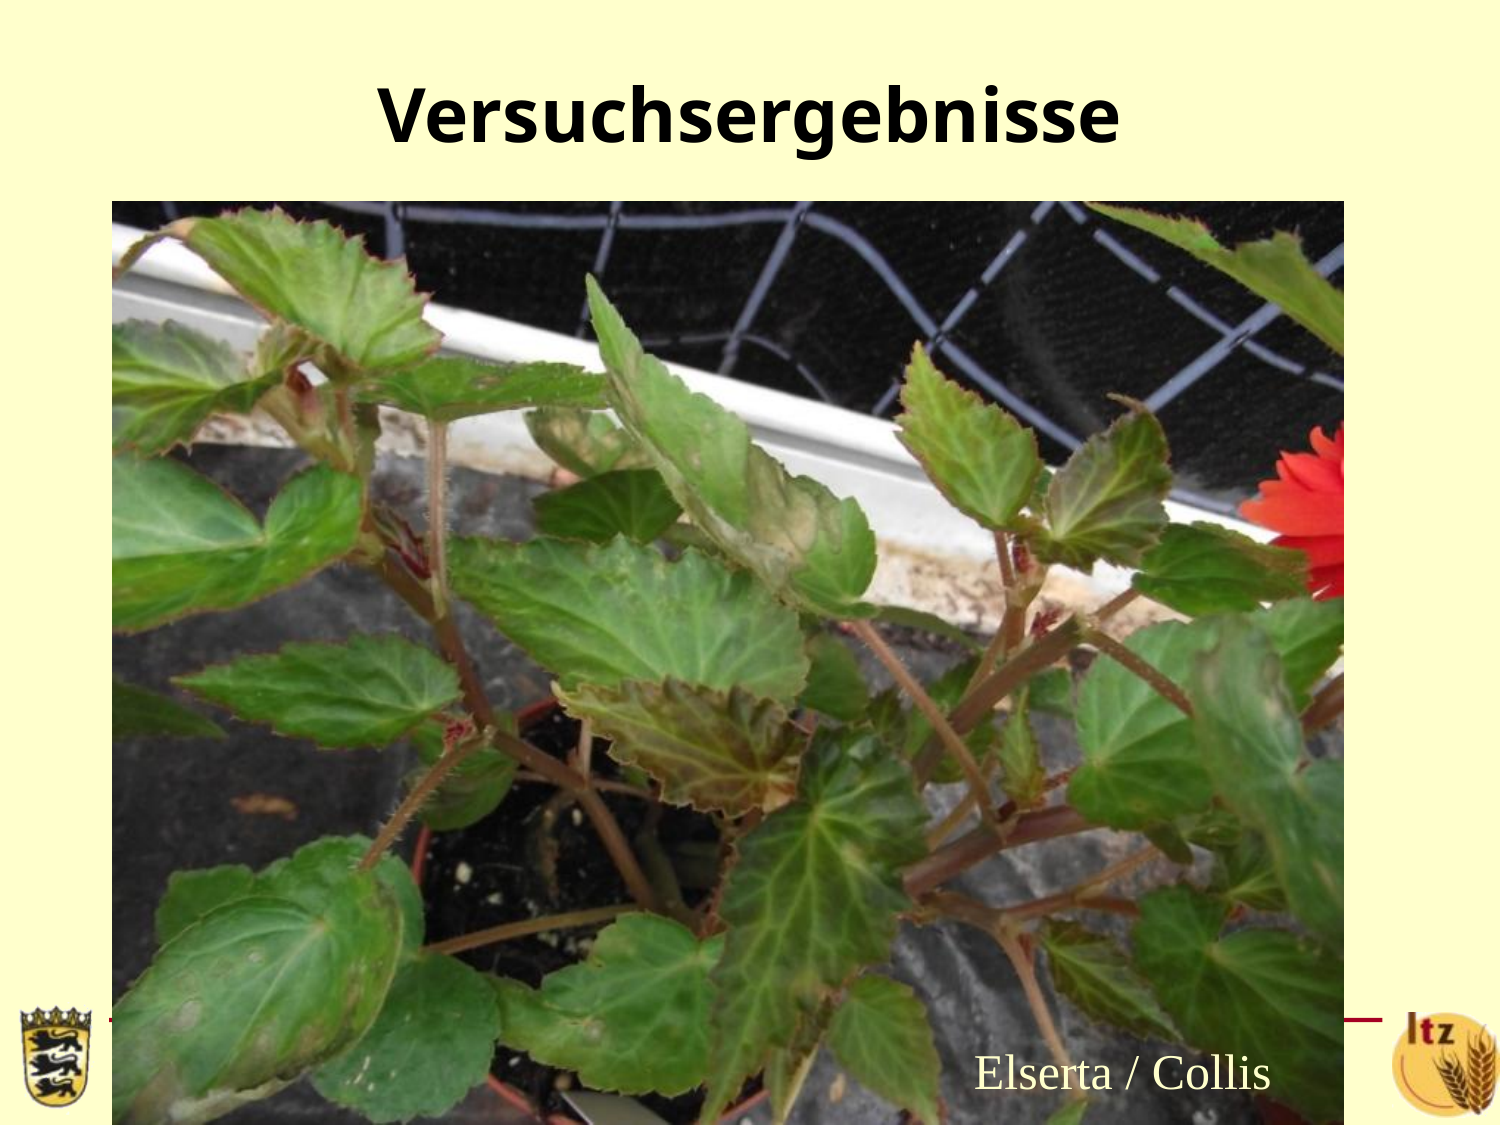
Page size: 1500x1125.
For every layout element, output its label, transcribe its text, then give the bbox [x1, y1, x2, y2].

picture [0, 201, 1344, 1125]
text_box Versuchsergebnisse [112, 18, 1388, 207]
text_box Elserta / Collis [1348, 1032, 1353, 1107]
picture [1392, 1012, 1500, 1118]
